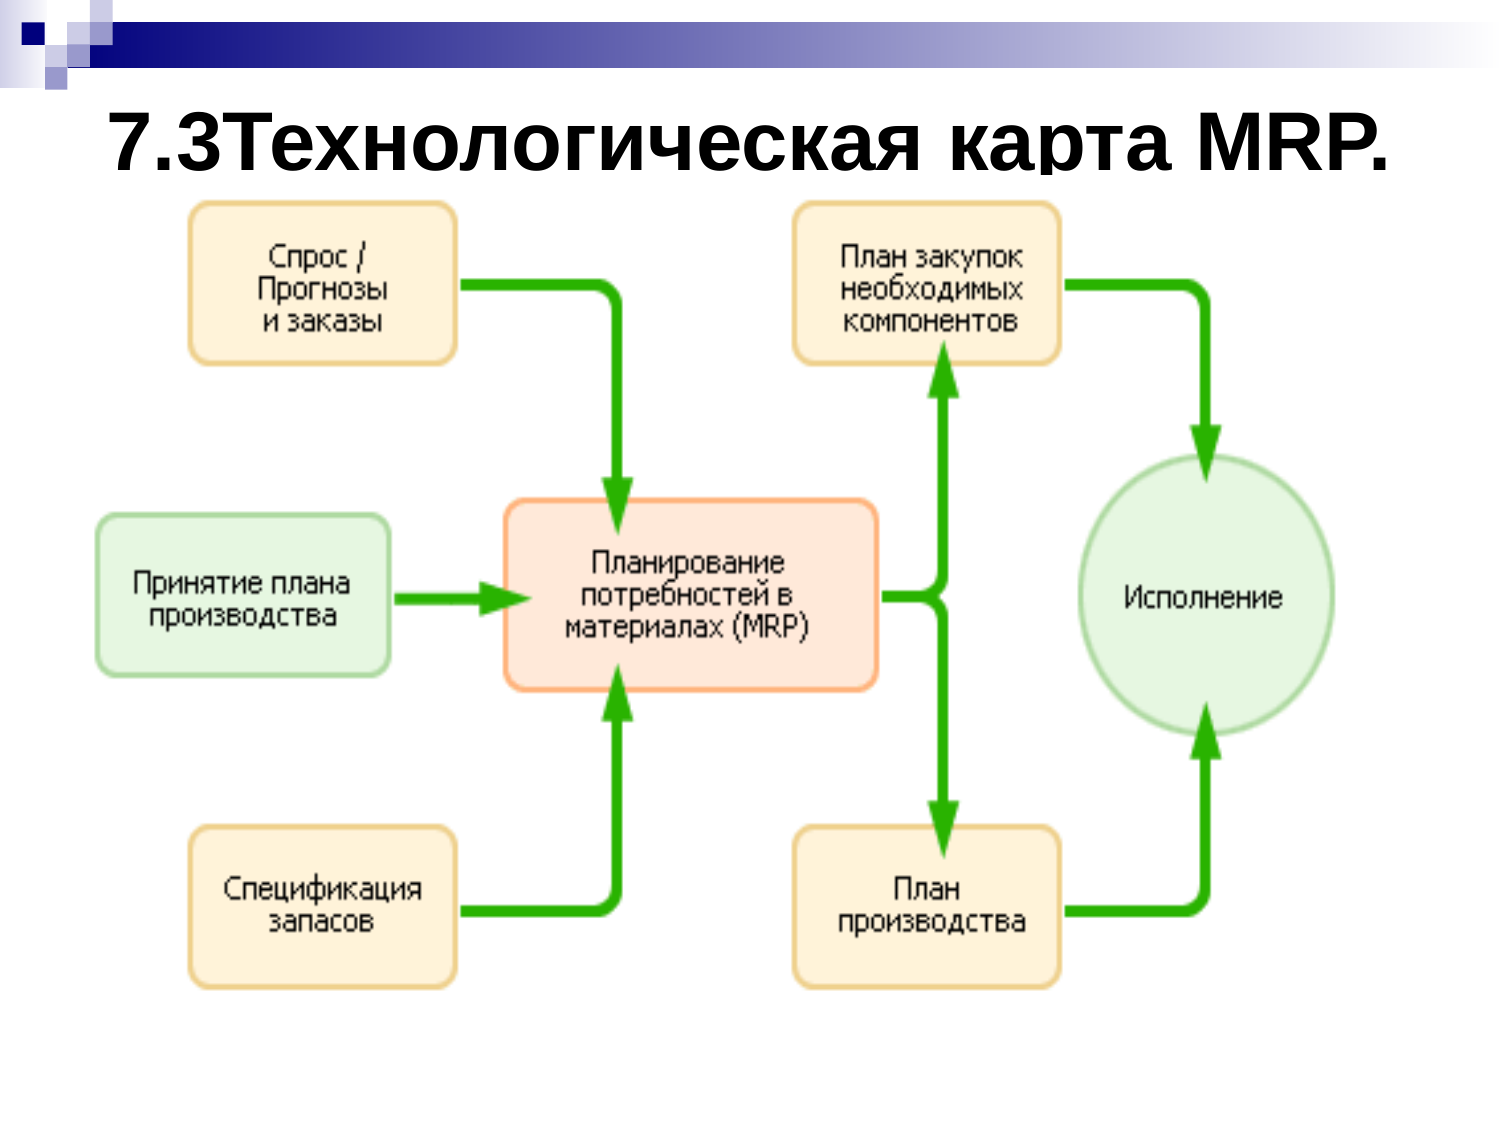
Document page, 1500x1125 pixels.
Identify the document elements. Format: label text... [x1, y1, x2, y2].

picture [93, 175, 1419, 1020]
title 7.3Технологическая карта MRP. [75, 75, 1425, 200]
